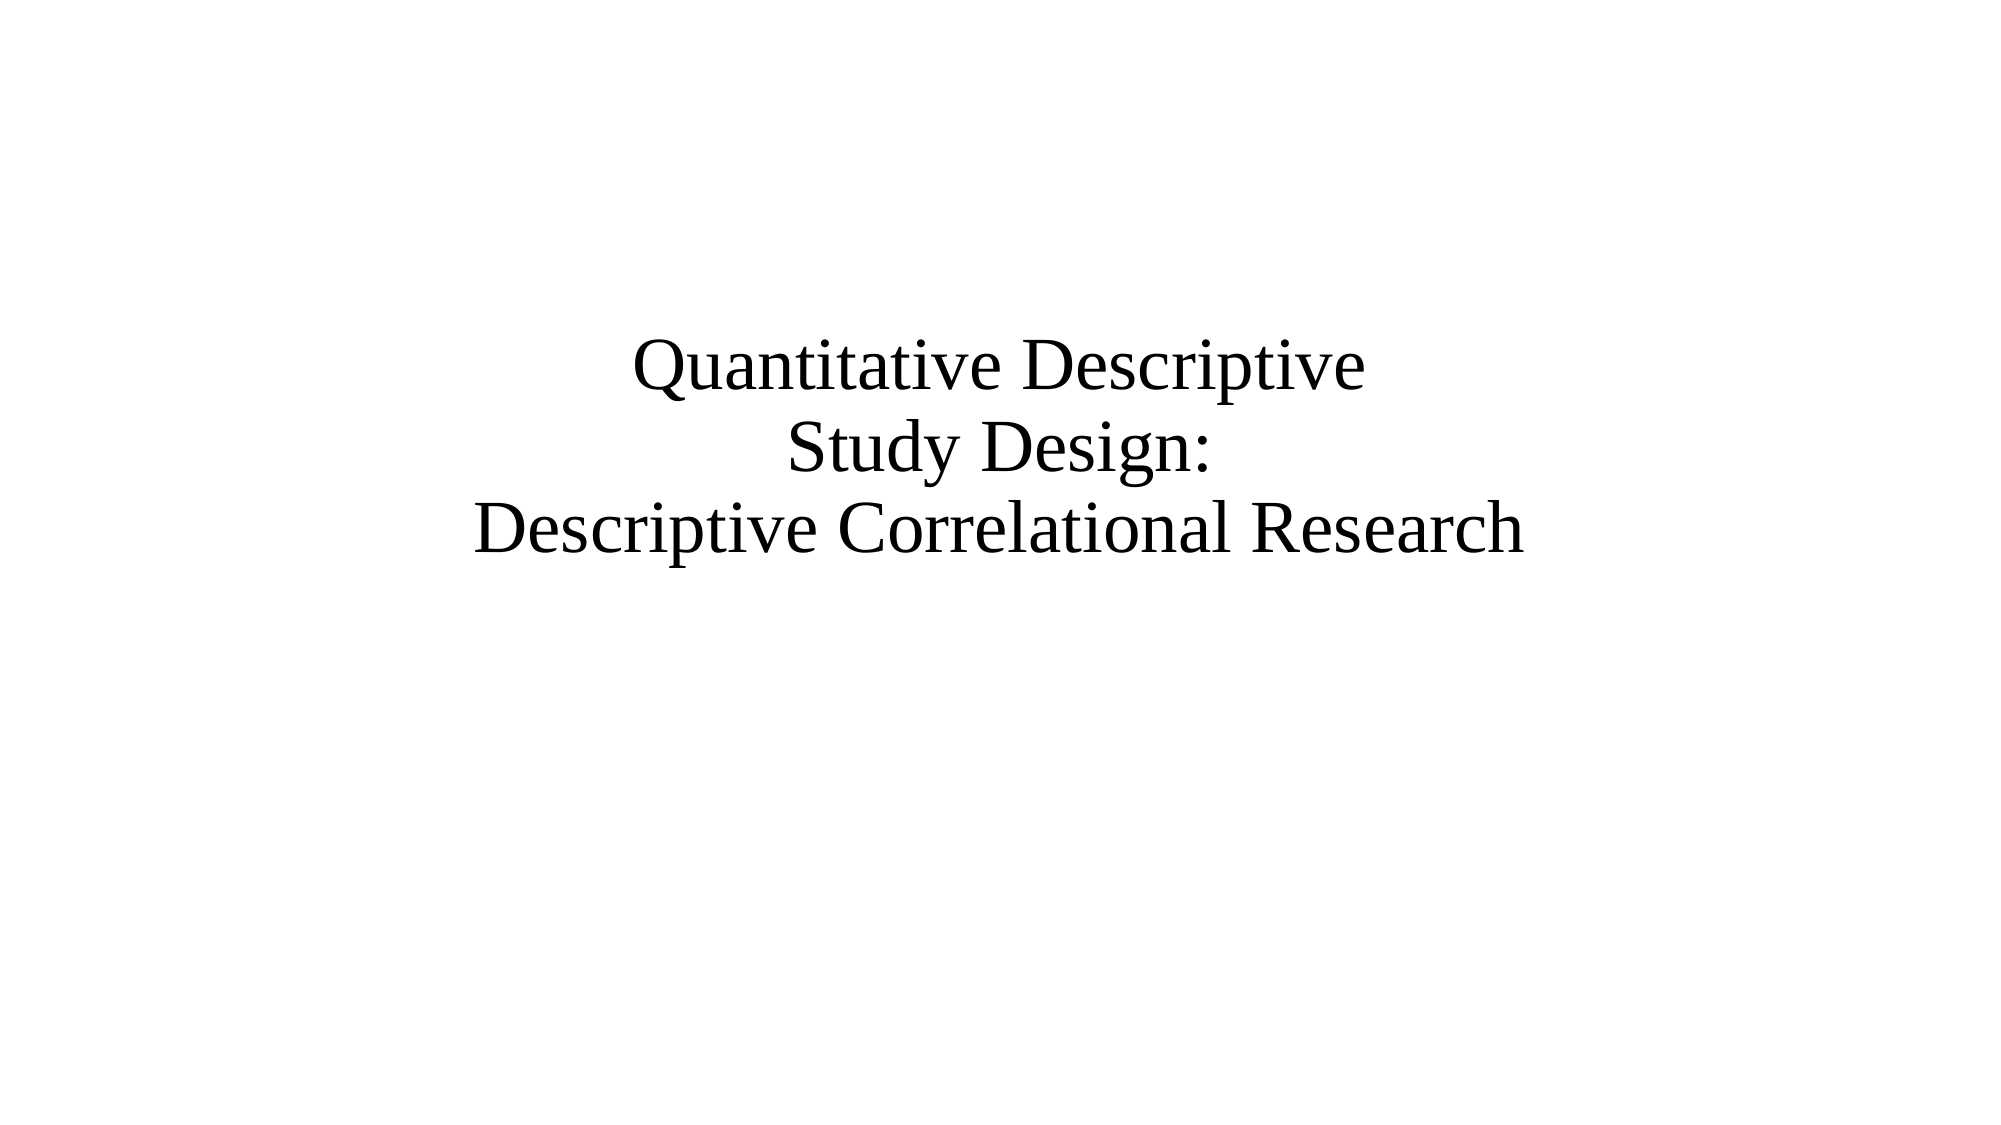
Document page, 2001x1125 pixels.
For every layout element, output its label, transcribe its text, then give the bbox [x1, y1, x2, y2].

title Quantitative Descriptive Study Design: Descriptive Correlational Research [249, 184, 1750, 576]
